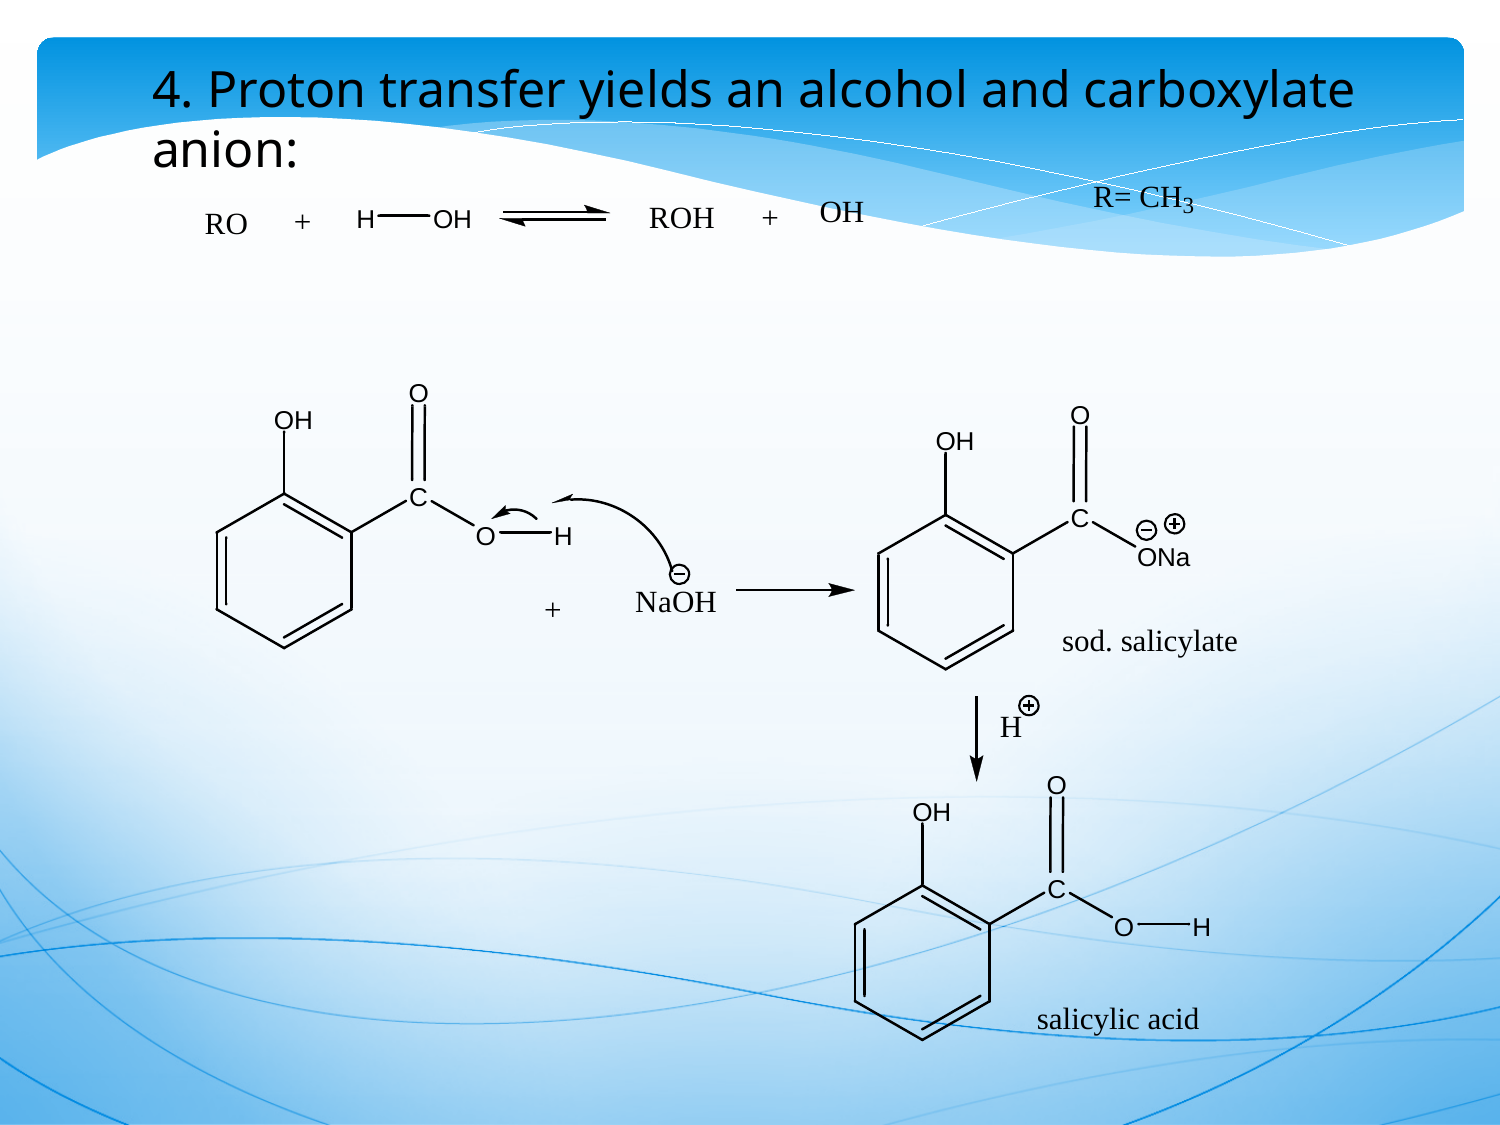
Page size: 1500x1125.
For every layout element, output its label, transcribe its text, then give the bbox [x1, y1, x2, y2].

text_box 4. Proton transfer yields an alcohol and carboxylate anion: [137, 49, 1413, 185]
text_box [199, 174, 1251, 1059]
